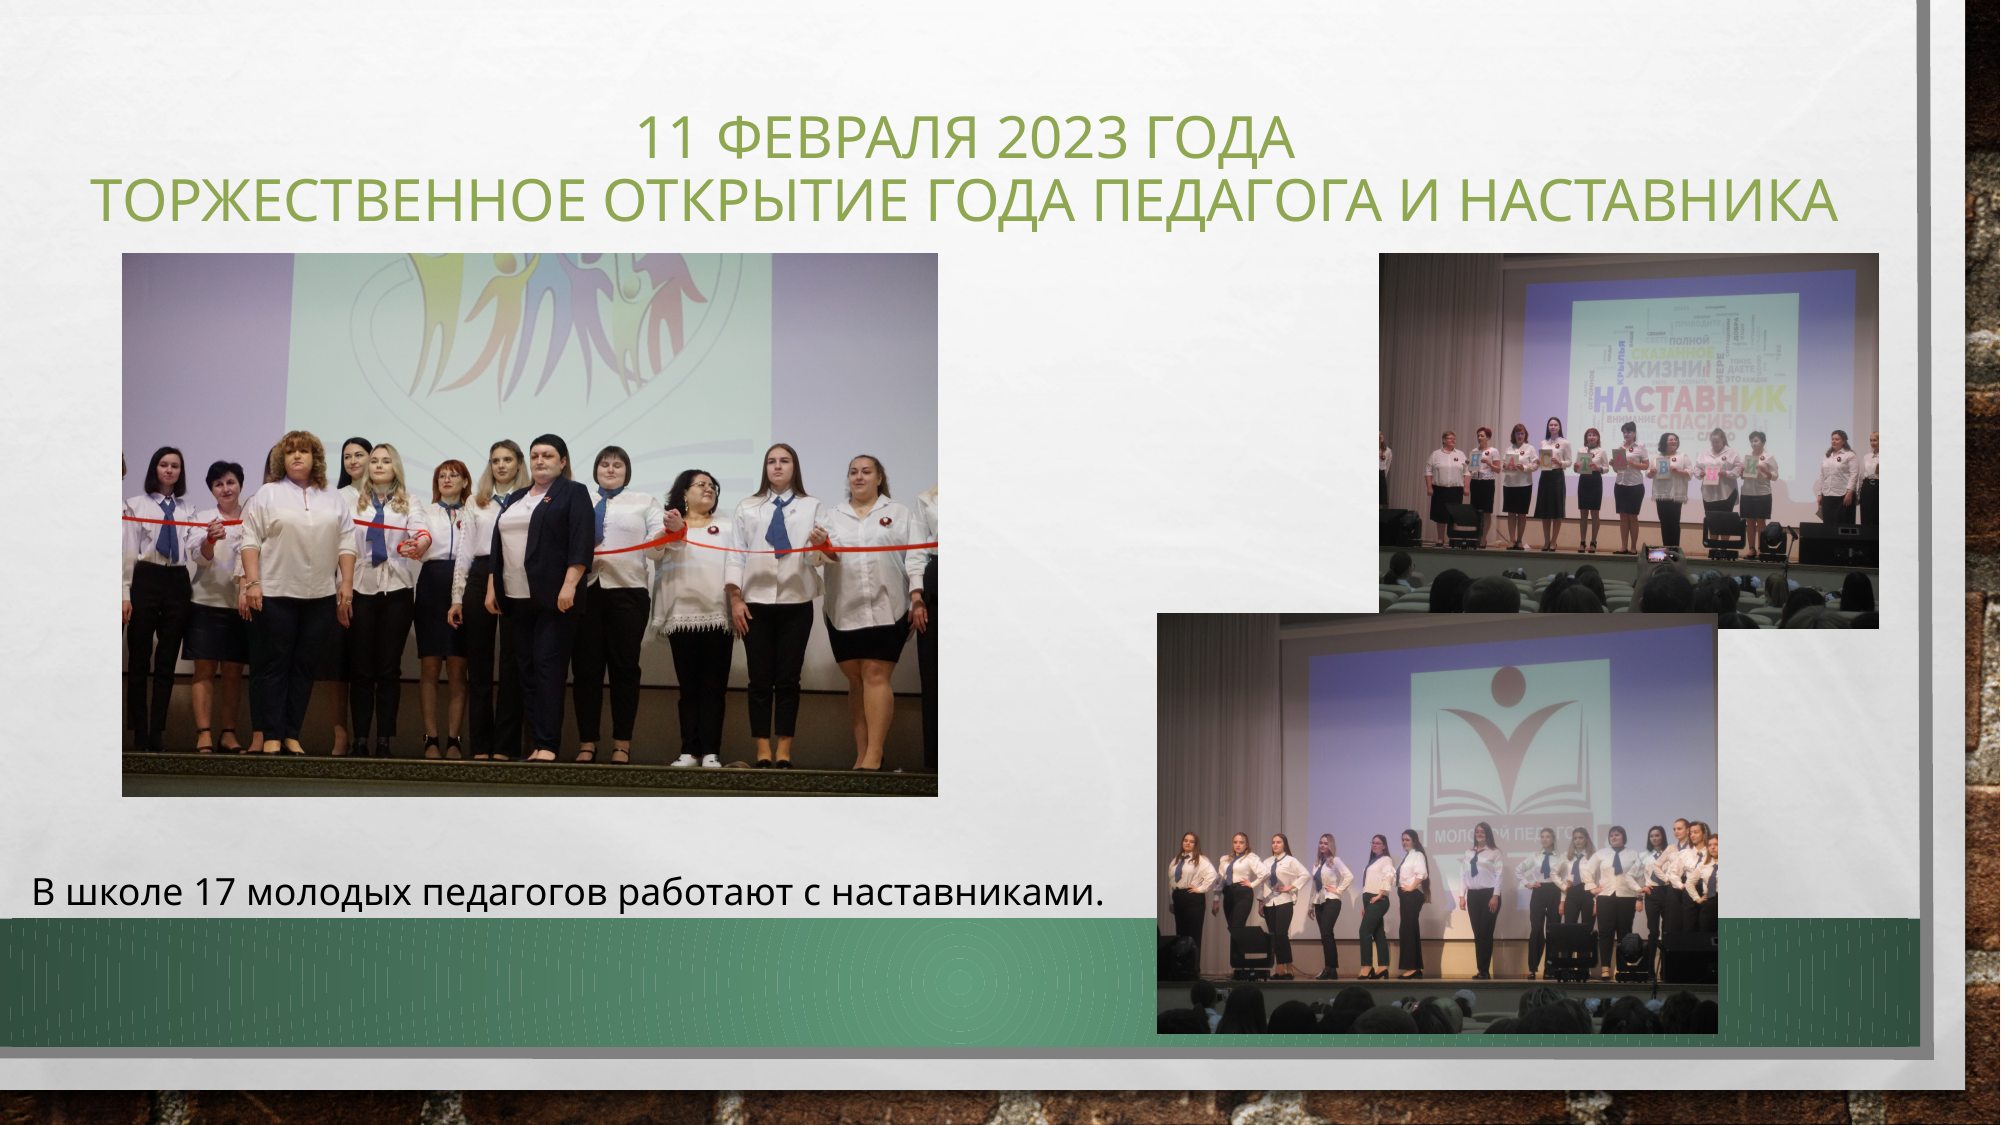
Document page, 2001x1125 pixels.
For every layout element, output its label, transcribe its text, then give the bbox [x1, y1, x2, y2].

text_box В школе 17 молодых педагогов работают с наставниками. [16, 860, 1131, 920]
picture [0, 0, 2000, 1125]
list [122, 253, 938, 798]
picture [1156, 253, 1879, 1035]
title 11 февраля 2023 года торжественное Открытие года педагога и наставника [67, 41, 1879, 302]
